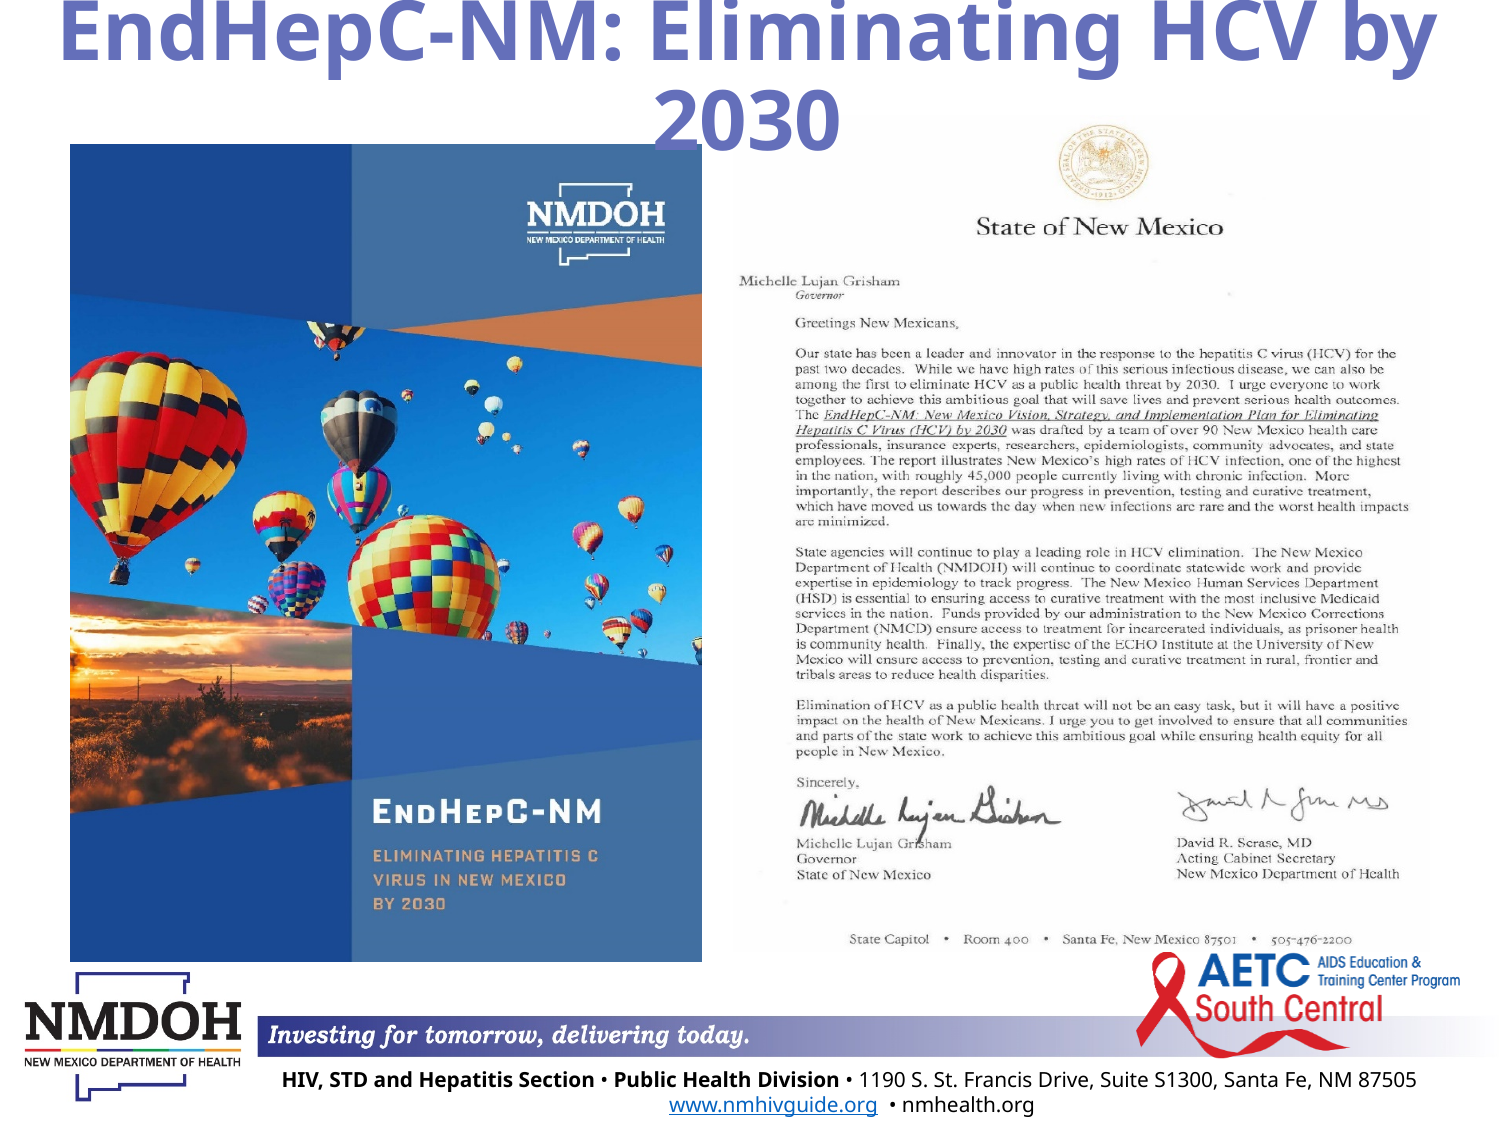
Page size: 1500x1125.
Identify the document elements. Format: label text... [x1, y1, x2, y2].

text_box [1396, 1053, 1487, 1103]
picture [0, 0, 1500, 1125]
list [70, 144, 702, 962]
title EndHepC-NM: Eliminating HCV by 2030 [0, 22, 1495, 135]
